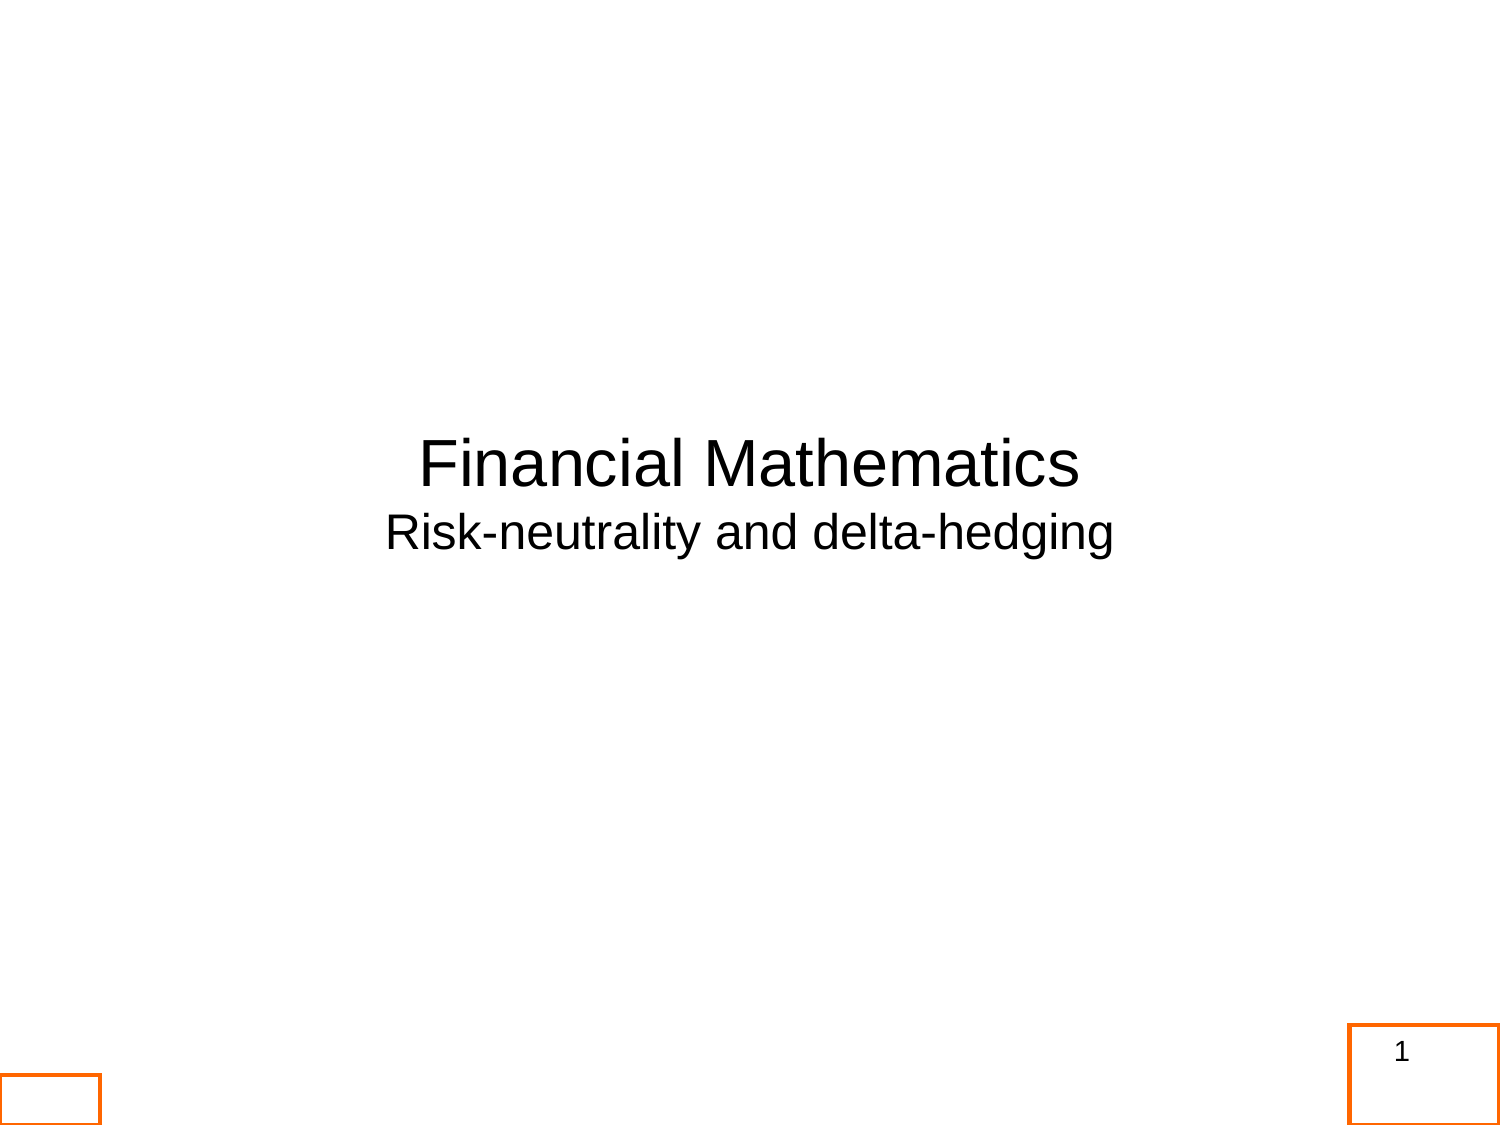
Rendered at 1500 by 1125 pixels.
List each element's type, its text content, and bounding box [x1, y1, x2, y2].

text_box [1349, 1025, 1500, 1125]
text_box [0, 1074, 100, 1125]
slide_number 1 [1074, 1024, 1425, 1103]
text_box Financial Mathematics Risk-neutrality and delta-hedging [174, 412, 1325, 568]
